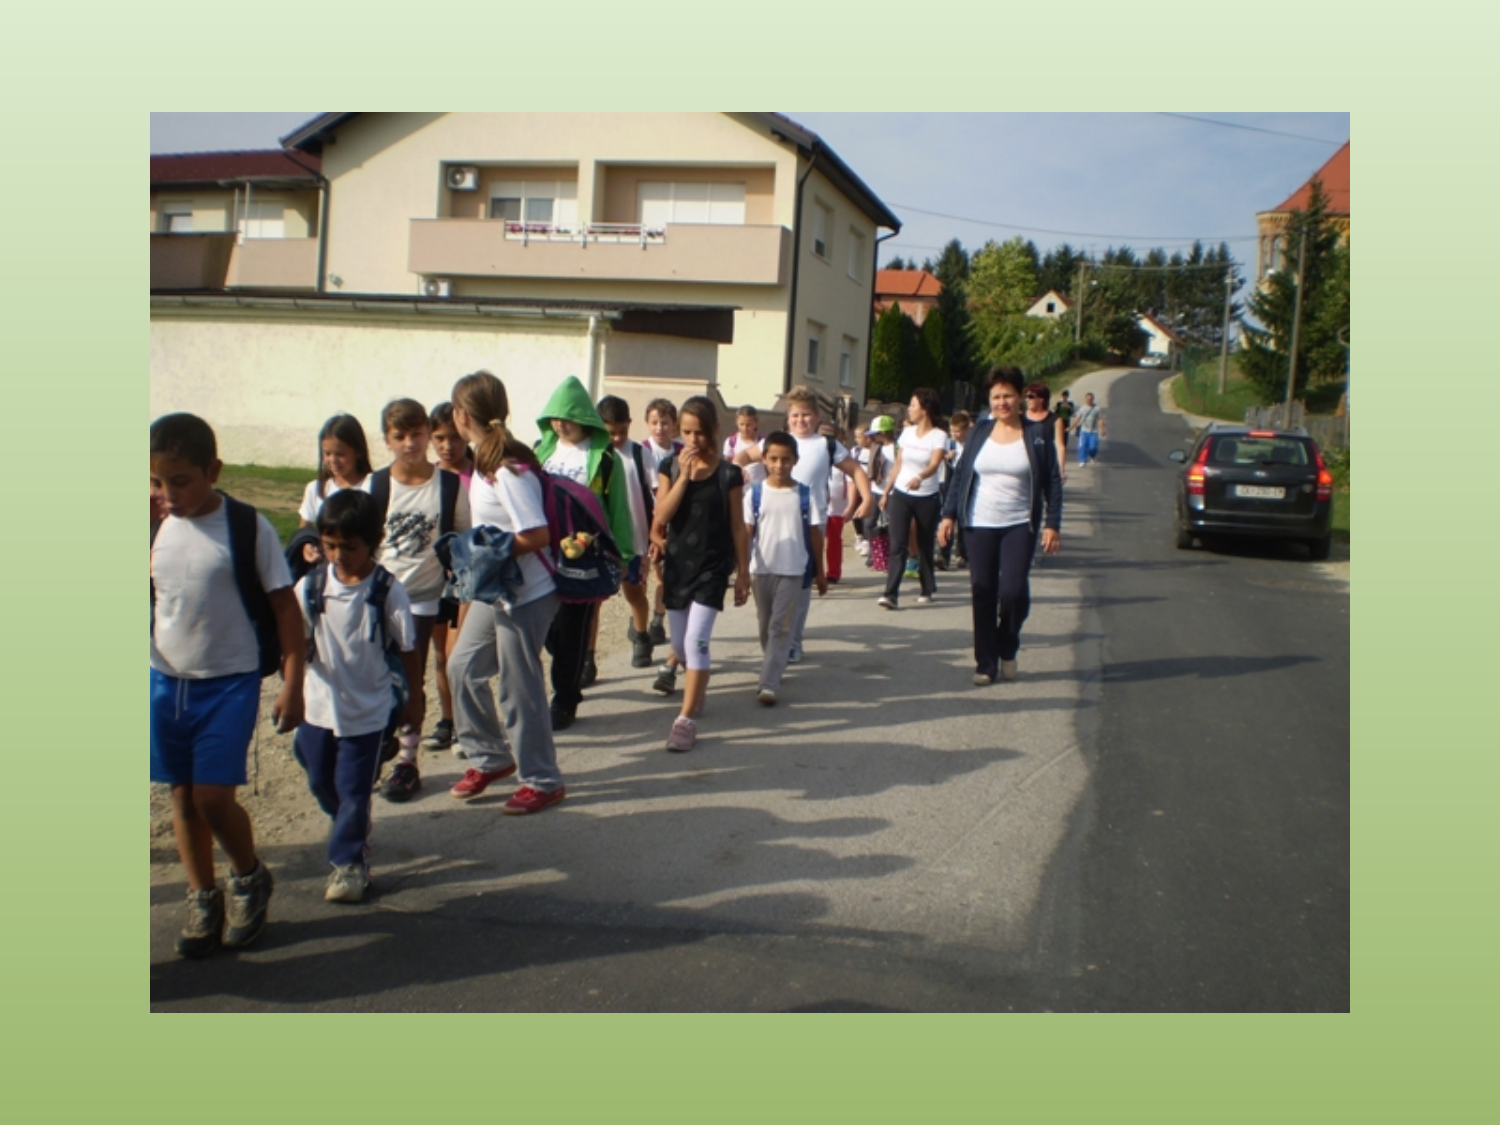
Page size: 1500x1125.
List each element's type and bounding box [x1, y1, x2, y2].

picture [149, 112, 1351, 1013]
